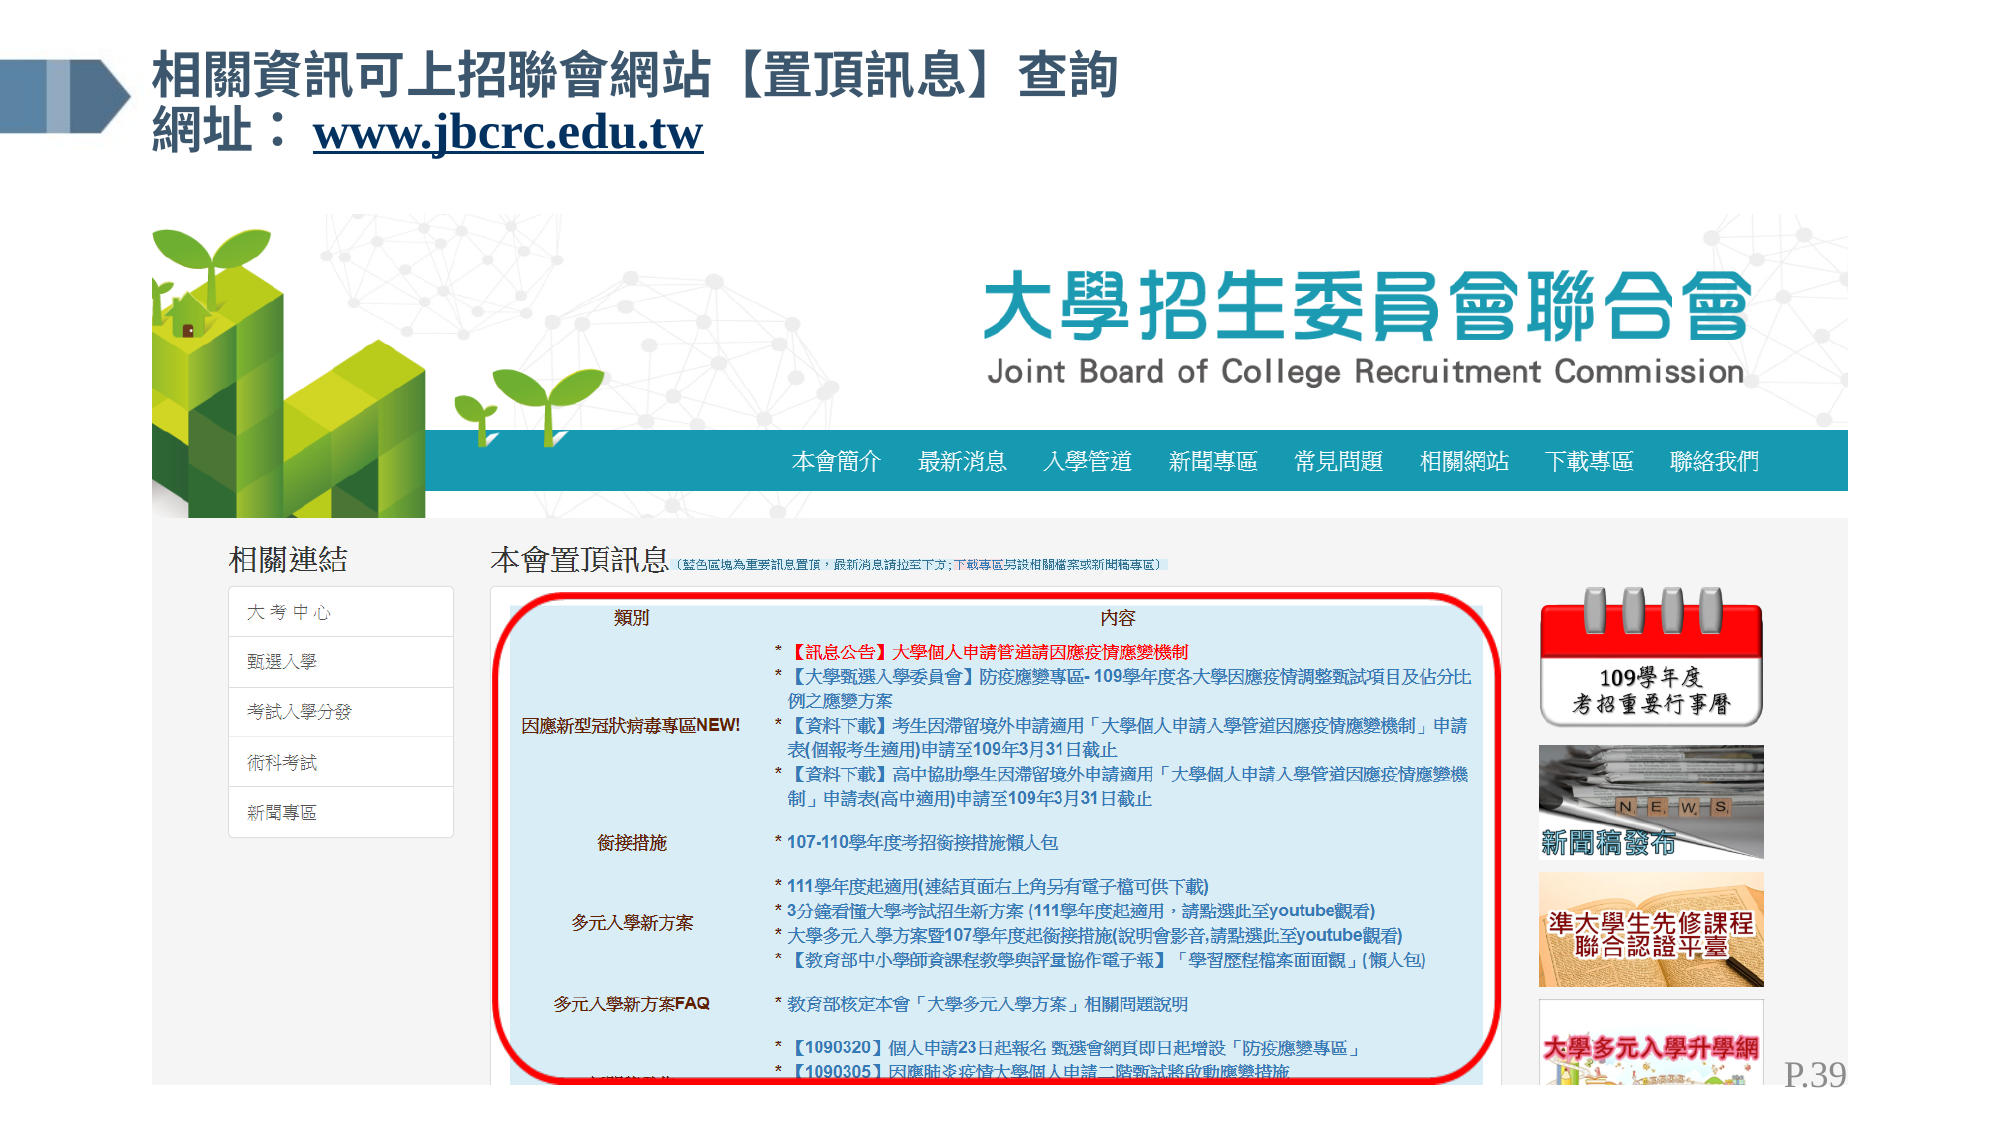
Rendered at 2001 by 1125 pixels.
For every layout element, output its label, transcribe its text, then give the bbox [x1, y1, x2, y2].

picture [0, 0, 2001, 1125]
title 相關資訊可上招聯會網站【置頂訊息】查詢 網址：www.jbcrc.edu.tw [136, 40, 1487, 169]
slide_number P.39 [1412, 1042, 1863, 1103]
